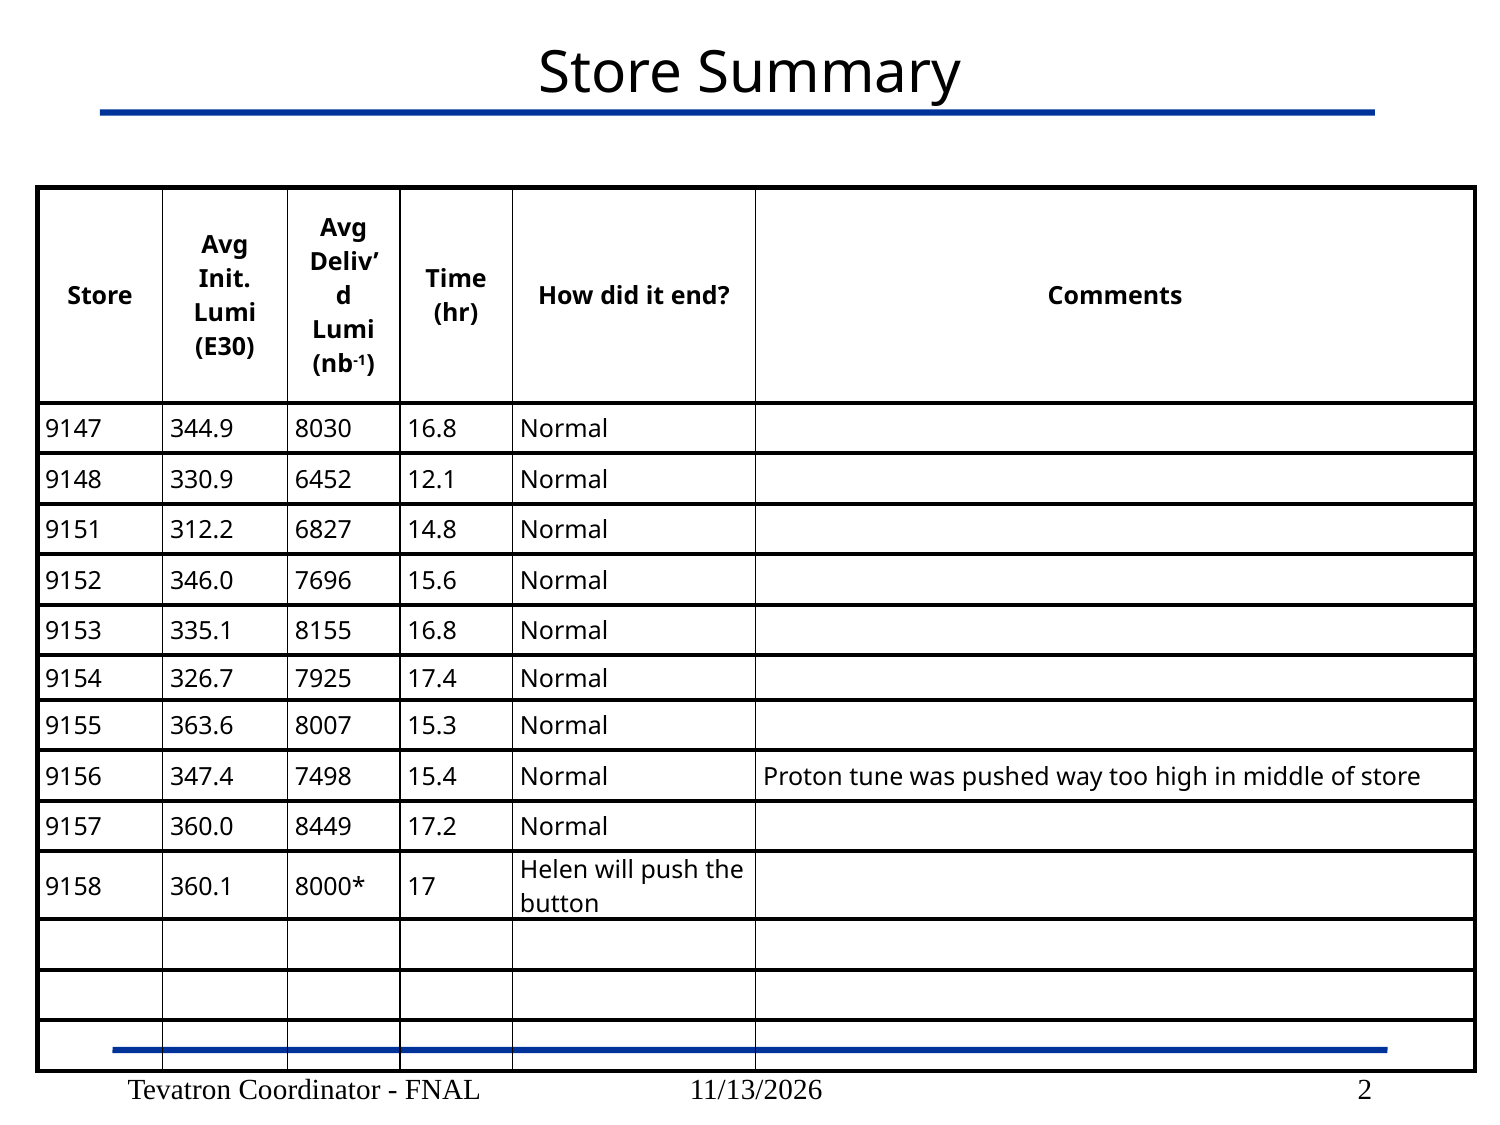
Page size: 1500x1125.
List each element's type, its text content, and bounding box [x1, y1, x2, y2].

table_cell [756, 657, 1473, 698]
table_cell 347.4 [163, 752, 287, 799]
table_cell [163, 972, 287, 1018]
table_cell 312.2 [163, 506, 287, 552]
table_cell 9158 [40, 853, 162, 917]
table_cell 9148 [40, 455, 162, 502]
table_cell [401, 1022, 512, 1069]
table_header Avg Deliv’d Lumi (nb-1) [288, 190, 399, 401]
table_cell Normal [513, 752, 755, 799]
table_cell [513, 1022, 755, 1069]
table_cell Proton tune was pushed way too high in middle of store [756, 752, 1473, 799]
table_cell [163, 921, 287, 968]
table_cell 16.8 [401, 405, 512, 451]
slide_number 2 [1224, 1073, 1388, 1101]
table_cell 16.8 [401, 607, 512, 653]
table_cell Normal [513, 607, 755, 653]
table_cell 346.0 [163, 556, 287, 603]
table_cell [756, 556, 1473, 603]
table_cell Normal [513, 506, 755, 552]
table_cell 326.7 [163, 657, 287, 698]
table_cell [756, 702, 1473, 748]
table_cell 15.3 [401, 702, 512, 748]
table_cell 8449 [288, 803, 399, 849]
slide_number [524, 1073, 988, 1101]
table_cell 330.9 [163, 455, 287, 502]
table_cell [513, 972, 755, 1018]
table_cell 14.8 [401, 506, 512, 552]
table_cell [401, 921, 512, 968]
table_cell 6827 [288, 506, 399, 552]
table_cell 9152 [40, 556, 162, 603]
table_cell [40, 972, 162, 1018]
table_cell 363.6 [163, 702, 287, 748]
table_cell [756, 972, 1473, 1018]
table_cell [756, 607, 1473, 653]
table_cell 360.1 [163, 853, 287, 917]
table_cell [756, 1022, 1473, 1069]
table_cell 9154 [40, 657, 162, 698]
table_cell 9153 [40, 607, 162, 653]
table_cell Helen will push the button [513, 853, 755, 917]
table_cell 9147 [40, 405, 162, 451]
table_cell [756, 921, 1473, 968]
table_cell 8155 [288, 607, 399, 653]
table_cell 17.2 [401, 803, 512, 849]
table_cell 8000* [288, 853, 399, 917]
table_header Avg Init. Lumi (E30) [163, 190, 287, 401]
table_cell 6452 [288, 455, 399, 502]
text_box Store Summary [174, 24, 1325, 113]
table_cell [40, 921, 162, 968]
table_cell [163, 1022, 287, 1069]
table_cell Normal [513, 803, 755, 849]
table_cell 9155 [40, 702, 162, 748]
table_cell [288, 1022, 399, 1069]
table_cell 9151 [40, 506, 162, 552]
table_cell 344.9 [163, 405, 287, 451]
table_cell 7498 [288, 752, 399, 799]
table_header Time (hr) [401, 190, 512, 401]
table_cell Normal [513, 405, 755, 451]
table_cell [288, 921, 399, 968]
footer Tevatron Coordinator - FNAL [112, 1073, 513, 1101]
table_cell 335.1 [163, 607, 287, 653]
table_cell 17 [401, 853, 512, 917]
table_cell [288, 972, 399, 1018]
table_cell 7696 [288, 556, 399, 603]
table_cell Normal [513, 556, 755, 603]
table_header Store [40, 190, 162, 401]
table_cell [401, 972, 512, 1018]
table_cell 15.6 [401, 556, 512, 603]
table_cell Normal [513, 657, 755, 698]
table_cell Normal [513, 702, 755, 748]
table_cell 9156 [40, 752, 162, 799]
table_cell Normal [513, 455, 755, 502]
table_cell [756, 853, 1473, 917]
table_cell [756, 405, 1473, 451]
table_cell 12.1 [401, 455, 512, 502]
table_cell 9157 [40, 803, 162, 849]
table_cell [513, 921, 755, 968]
table_cell [40, 1022, 162, 1069]
table_header Comments [756, 190, 1473, 401]
table_cell [756, 455, 1473, 502]
table_cell 17.4 [401, 657, 512, 698]
table_header How did it end? [513, 190, 755, 401]
table_cell 360.0 [163, 803, 287, 849]
table_cell 8007 [288, 702, 399, 748]
table_cell [756, 803, 1473, 849]
table_cell 7925 [288, 657, 399, 698]
table_cell 15.4 [401, 752, 512, 799]
table_cell [756, 506, 1473, 552]
table_cell 8030 [288, 405, 399, 451]
